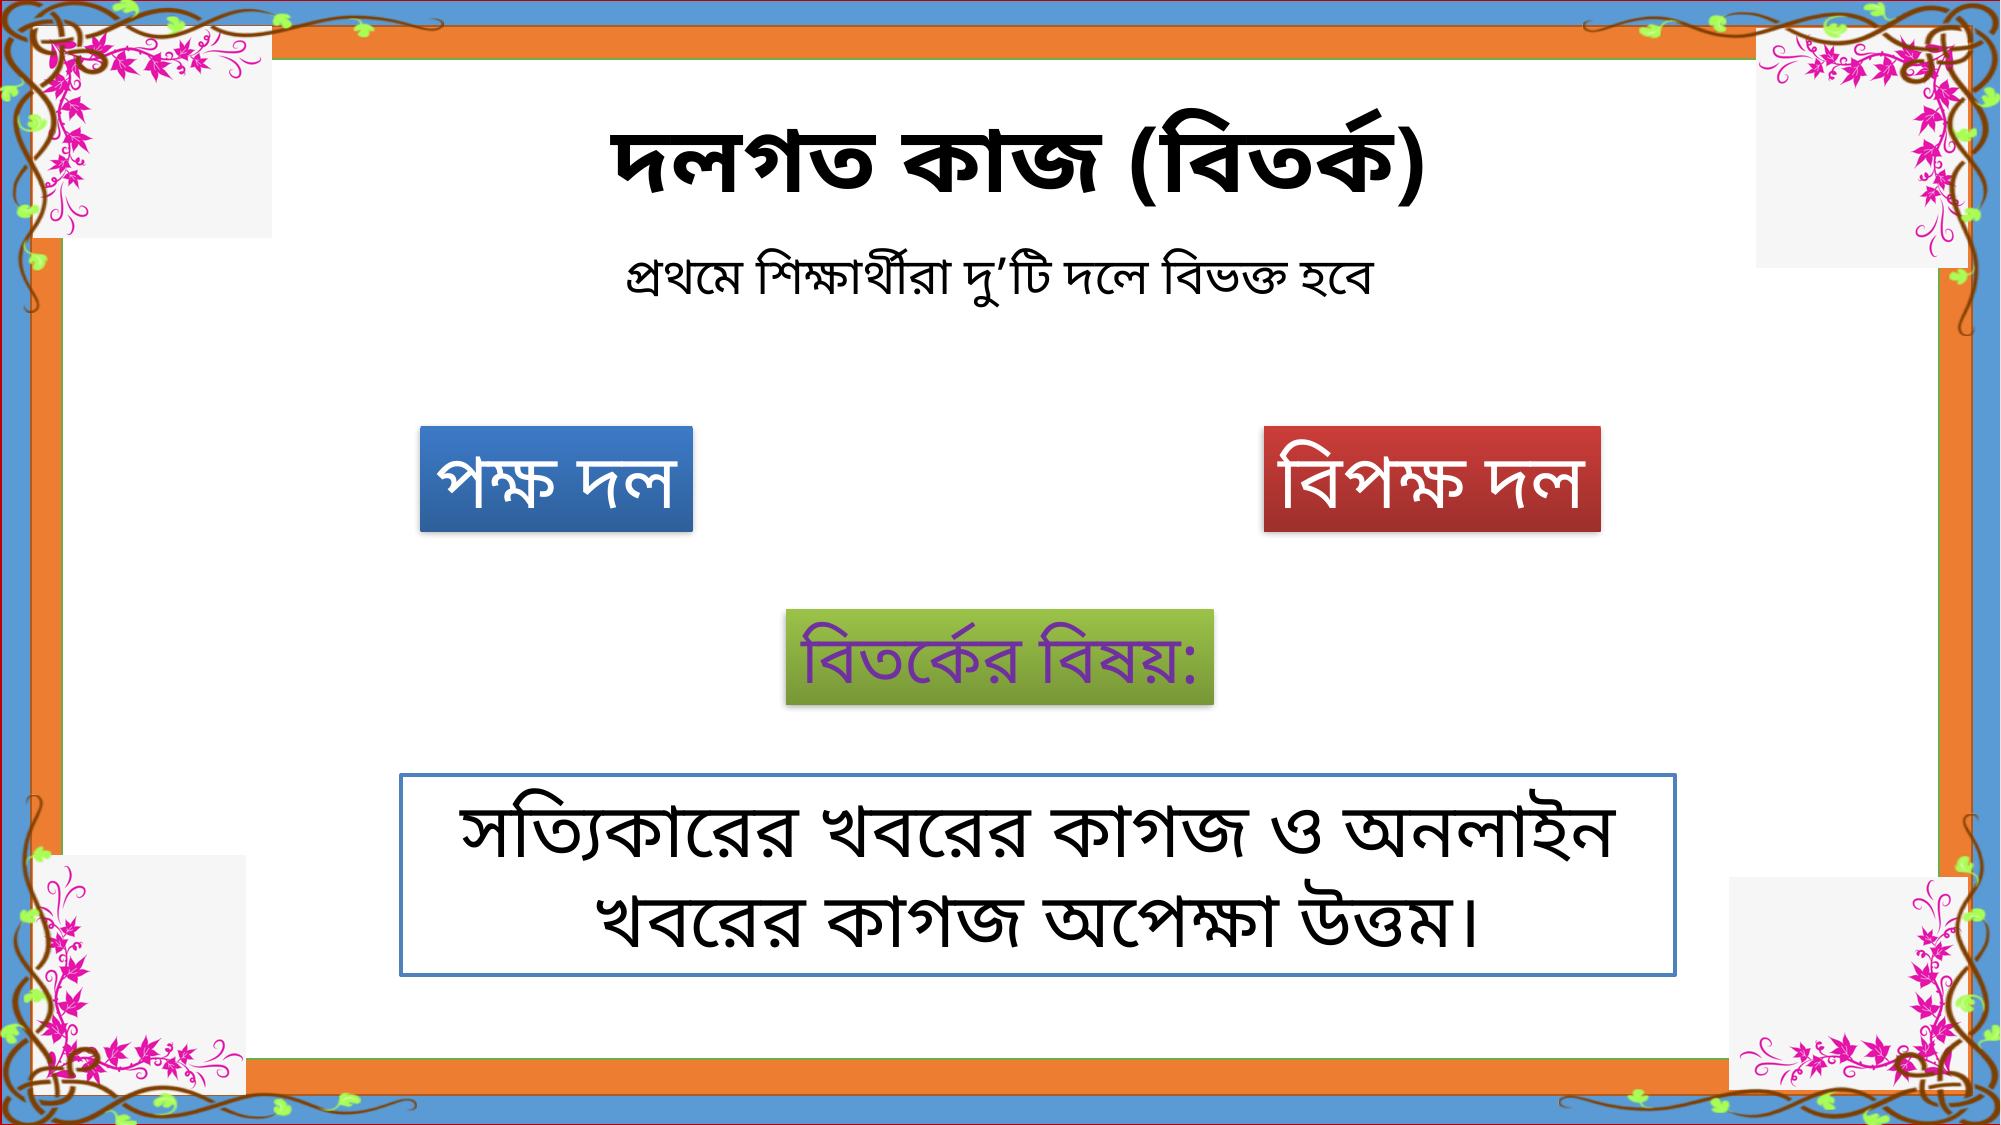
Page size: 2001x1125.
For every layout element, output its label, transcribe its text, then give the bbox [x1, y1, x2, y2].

text_box বিতর্কের বিষয়: [786, 609, 1214, 705]
text_box বিপক্ষ দল [1264, 426, 1601, 532]
picture [1559, 814, 2001, 1125]
picture [0, 0, 2001, 813]
text_box প্রথমে শিক্ষার্থীরা দু’টি দলে বিভক্ত হবে [324, 237, 1675, 350]
picture [1, 795, 1558, 1125]
text_box পক্ষ দল [420, 426, 693, 532]
list সত্যিকারের খবরের কাগজ ও অনলাইন খবরের কাগজ অপেক্ষা উত্তম। [399, 773, 1677, 977]
text_box দলগত কাজ (বিতর্ক) [343, 62, 1694, 250]
